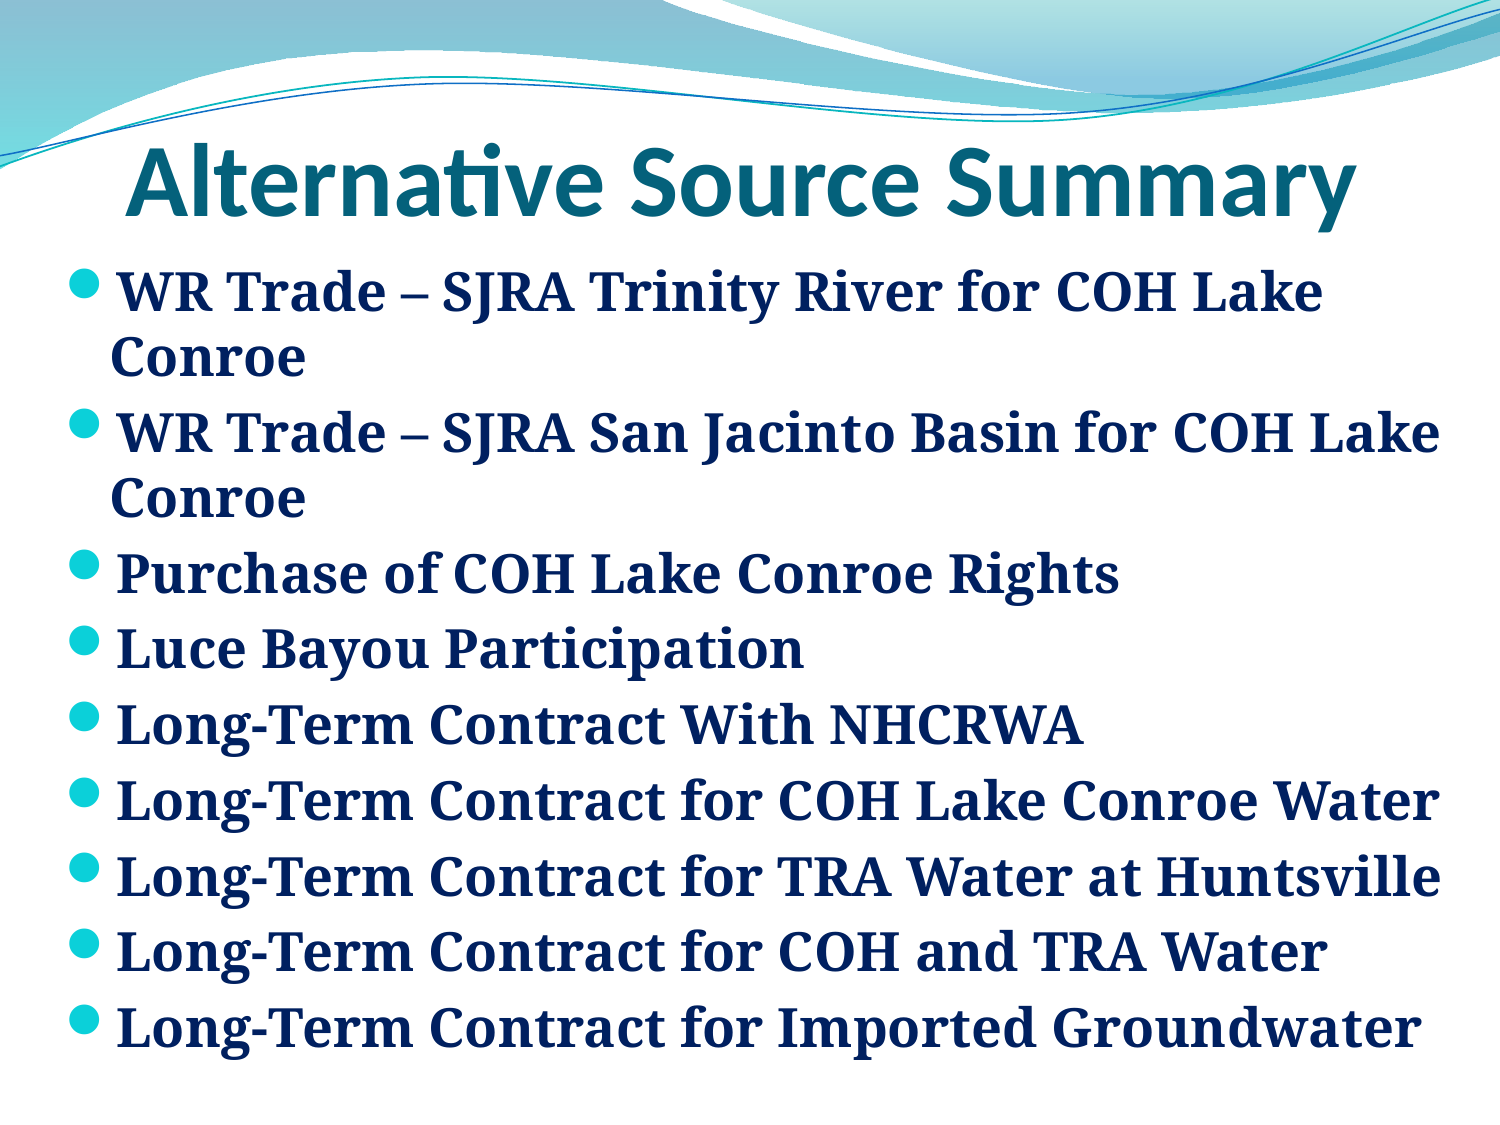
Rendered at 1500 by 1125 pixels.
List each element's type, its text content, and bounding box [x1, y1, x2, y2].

list WR Trade – SJRA Trinity River for COH Lake Conroe WR Trade – SJRA San Jacinto Basin for COH Lake Conroe Purchase of COH Lake Conroe Rights Luce Bayou Participation Long-Term Contract With NHCRWA Long-Term Contract for COH Lake Conroe Water Long-Term Contract for TRA Water at Huntsville Long-Term Contract for COH and TRA Water Long-Term Contract for Imported Groundwater [49, 249, 1463, 1076]
title Alternative Source Summary [124, 77, 1476, 238]
